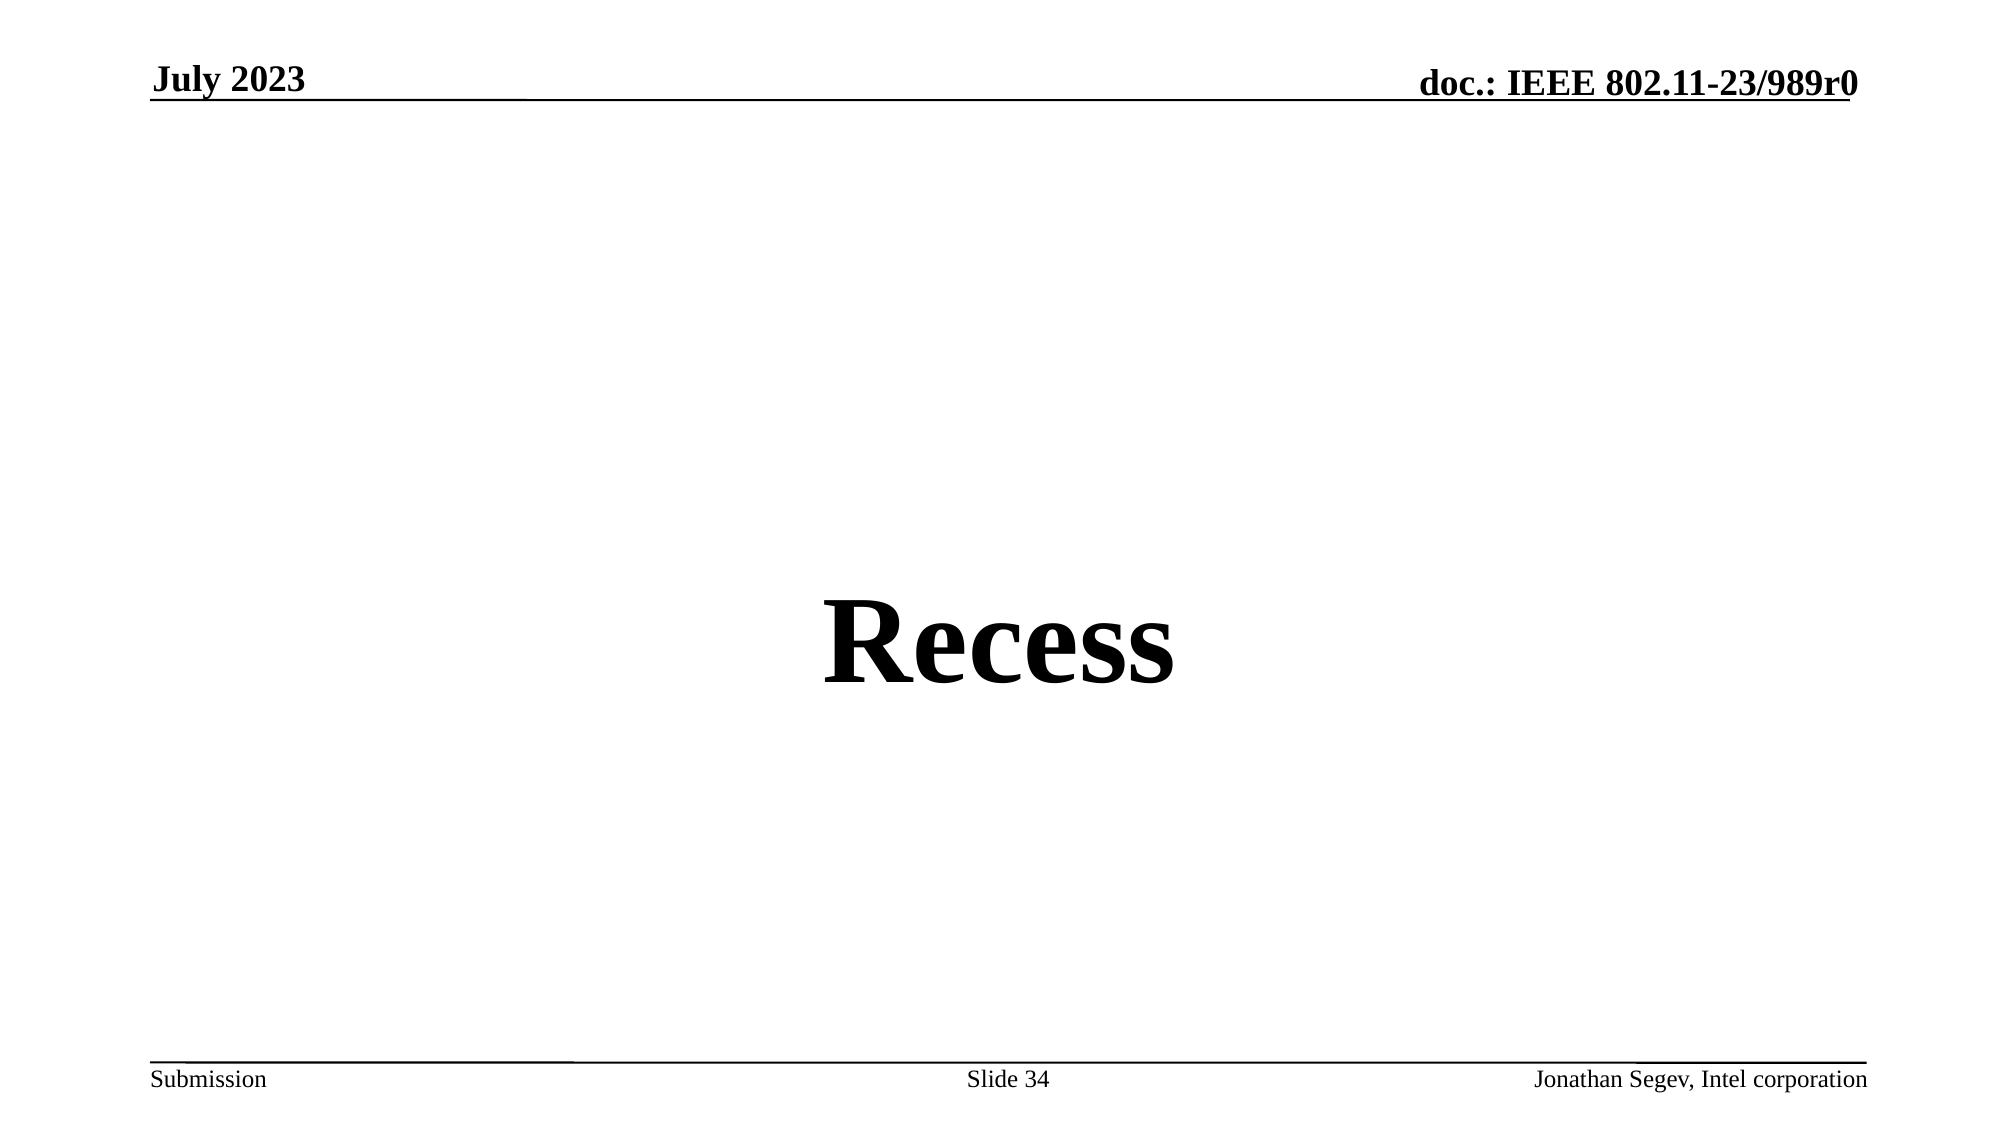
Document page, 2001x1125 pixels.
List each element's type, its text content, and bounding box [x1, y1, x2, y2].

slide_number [152, 54, 563, 100]
list Recess [149, 324, 1850, 1000]
footer Jonathan Segev, Intel corporation [1171, 1061, 1869, 1093]
slide_number Slide 34 [950, 1061, 1067, 1123]
